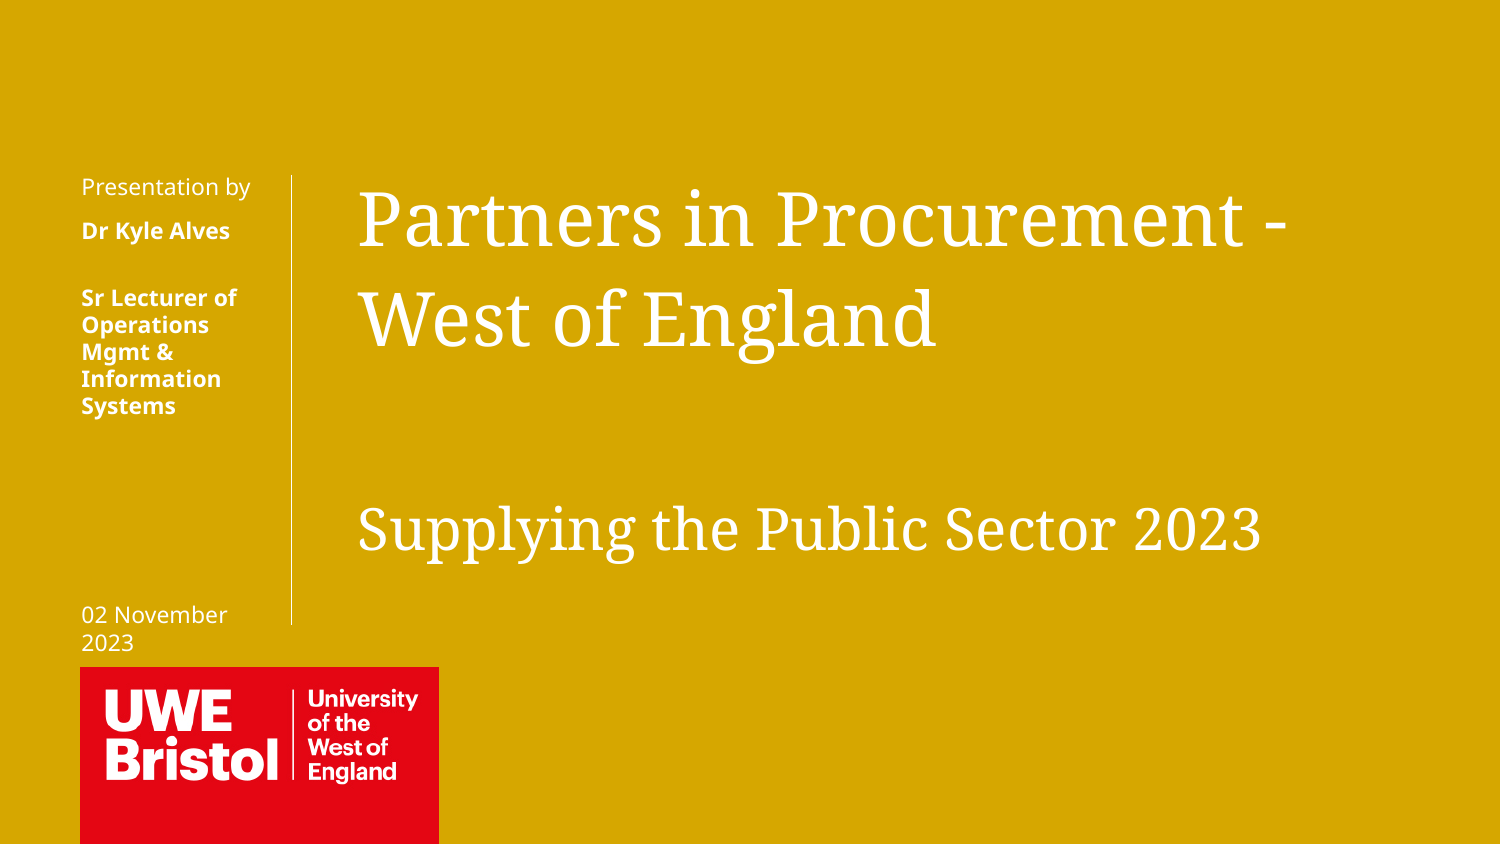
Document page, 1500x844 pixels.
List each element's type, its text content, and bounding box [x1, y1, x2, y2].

list 02 November 2023 [81, 601, 282, 636]
title Dr Kyle Alves [81, 216, 282, 283]
list Sr Lecturer of Operations Mgmt & Information Systems [81, 283, 282, 411]
list Presentation by [81, 172, 282, 216]
picture [80, 667, 439, 844]
list Partners in Procurement - West of England Supplying the Public Sector 2023 [357, 161, 1353, 627]
